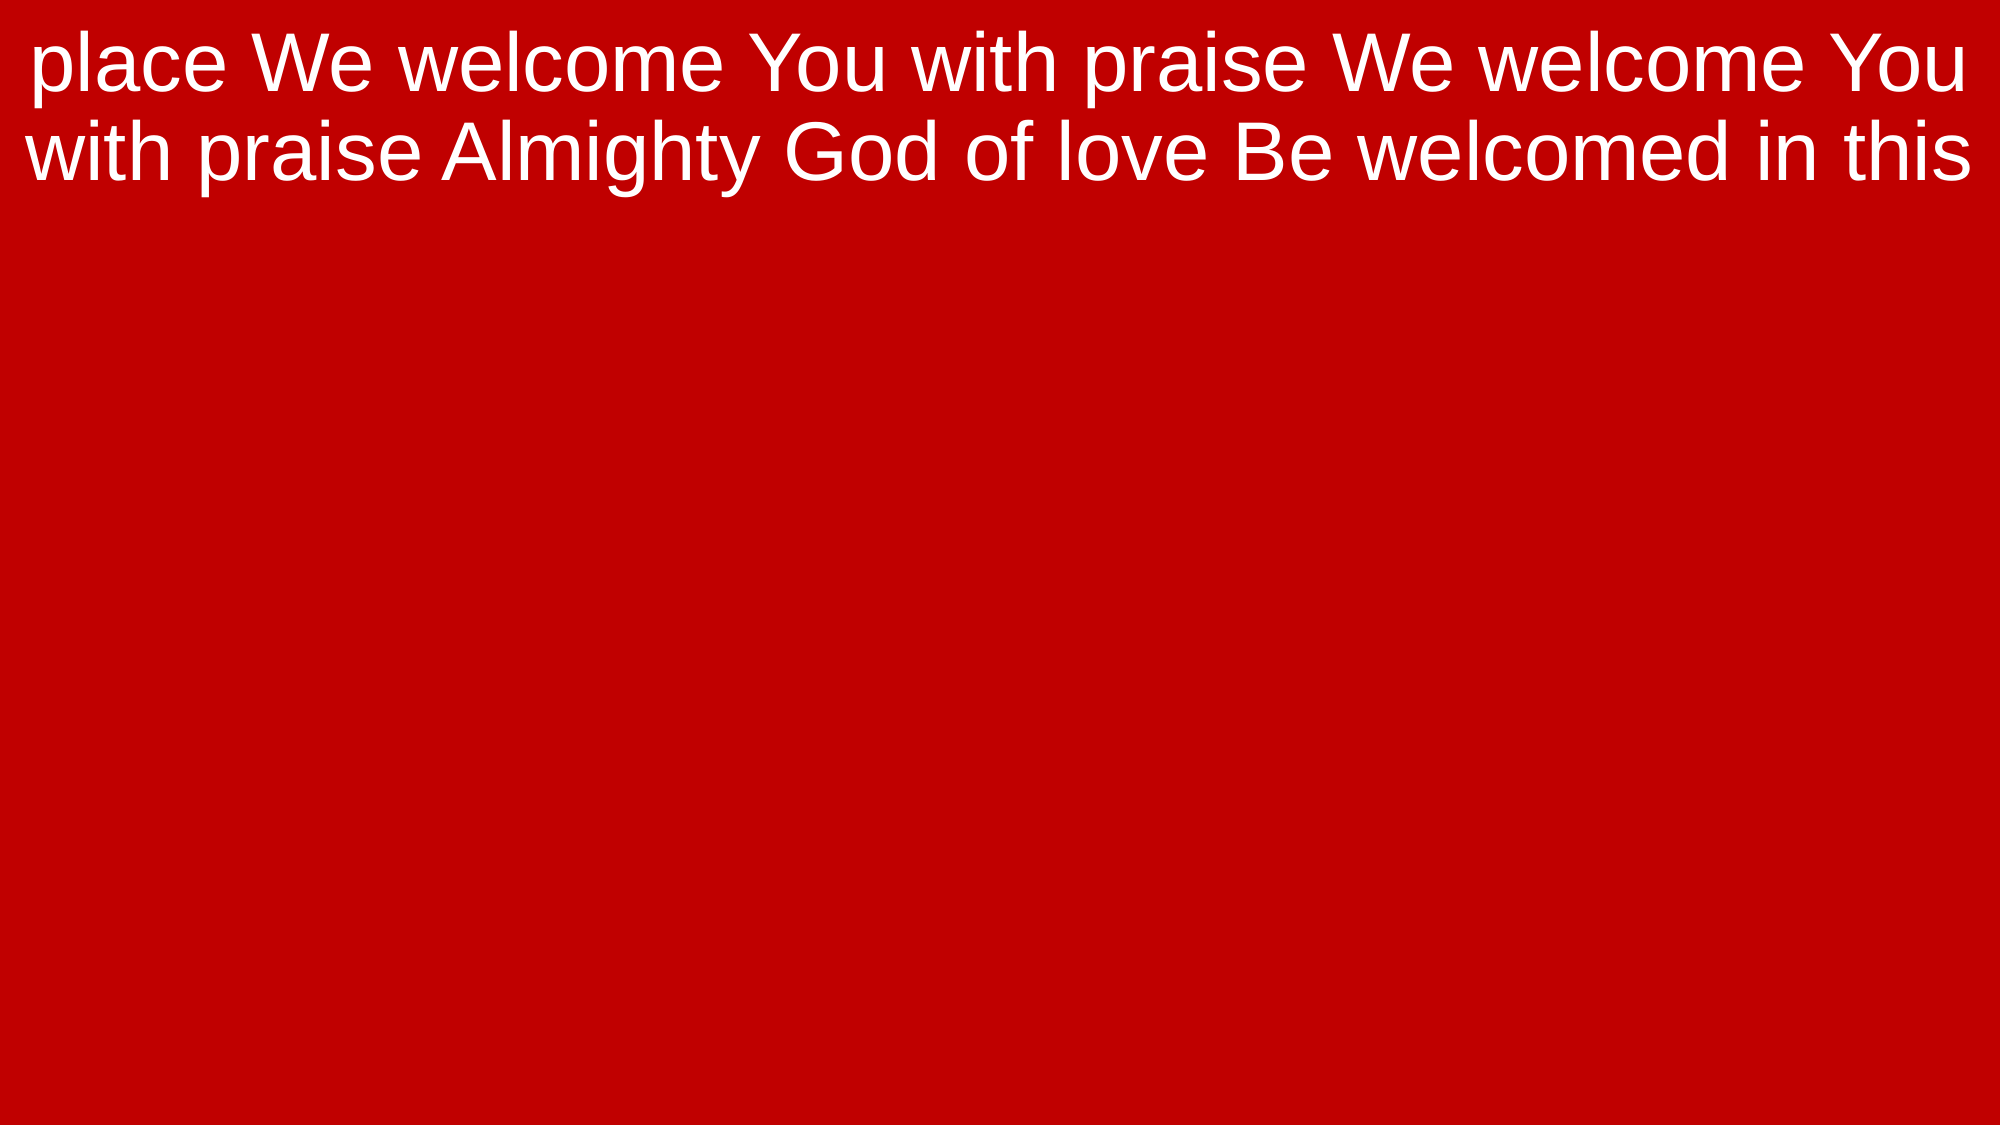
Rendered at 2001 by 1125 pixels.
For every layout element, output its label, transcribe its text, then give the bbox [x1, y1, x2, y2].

list place We welcome You with praise We welcome You with praise Almighty God of love Be welcomed in this [0, 11, 2000, 925]
